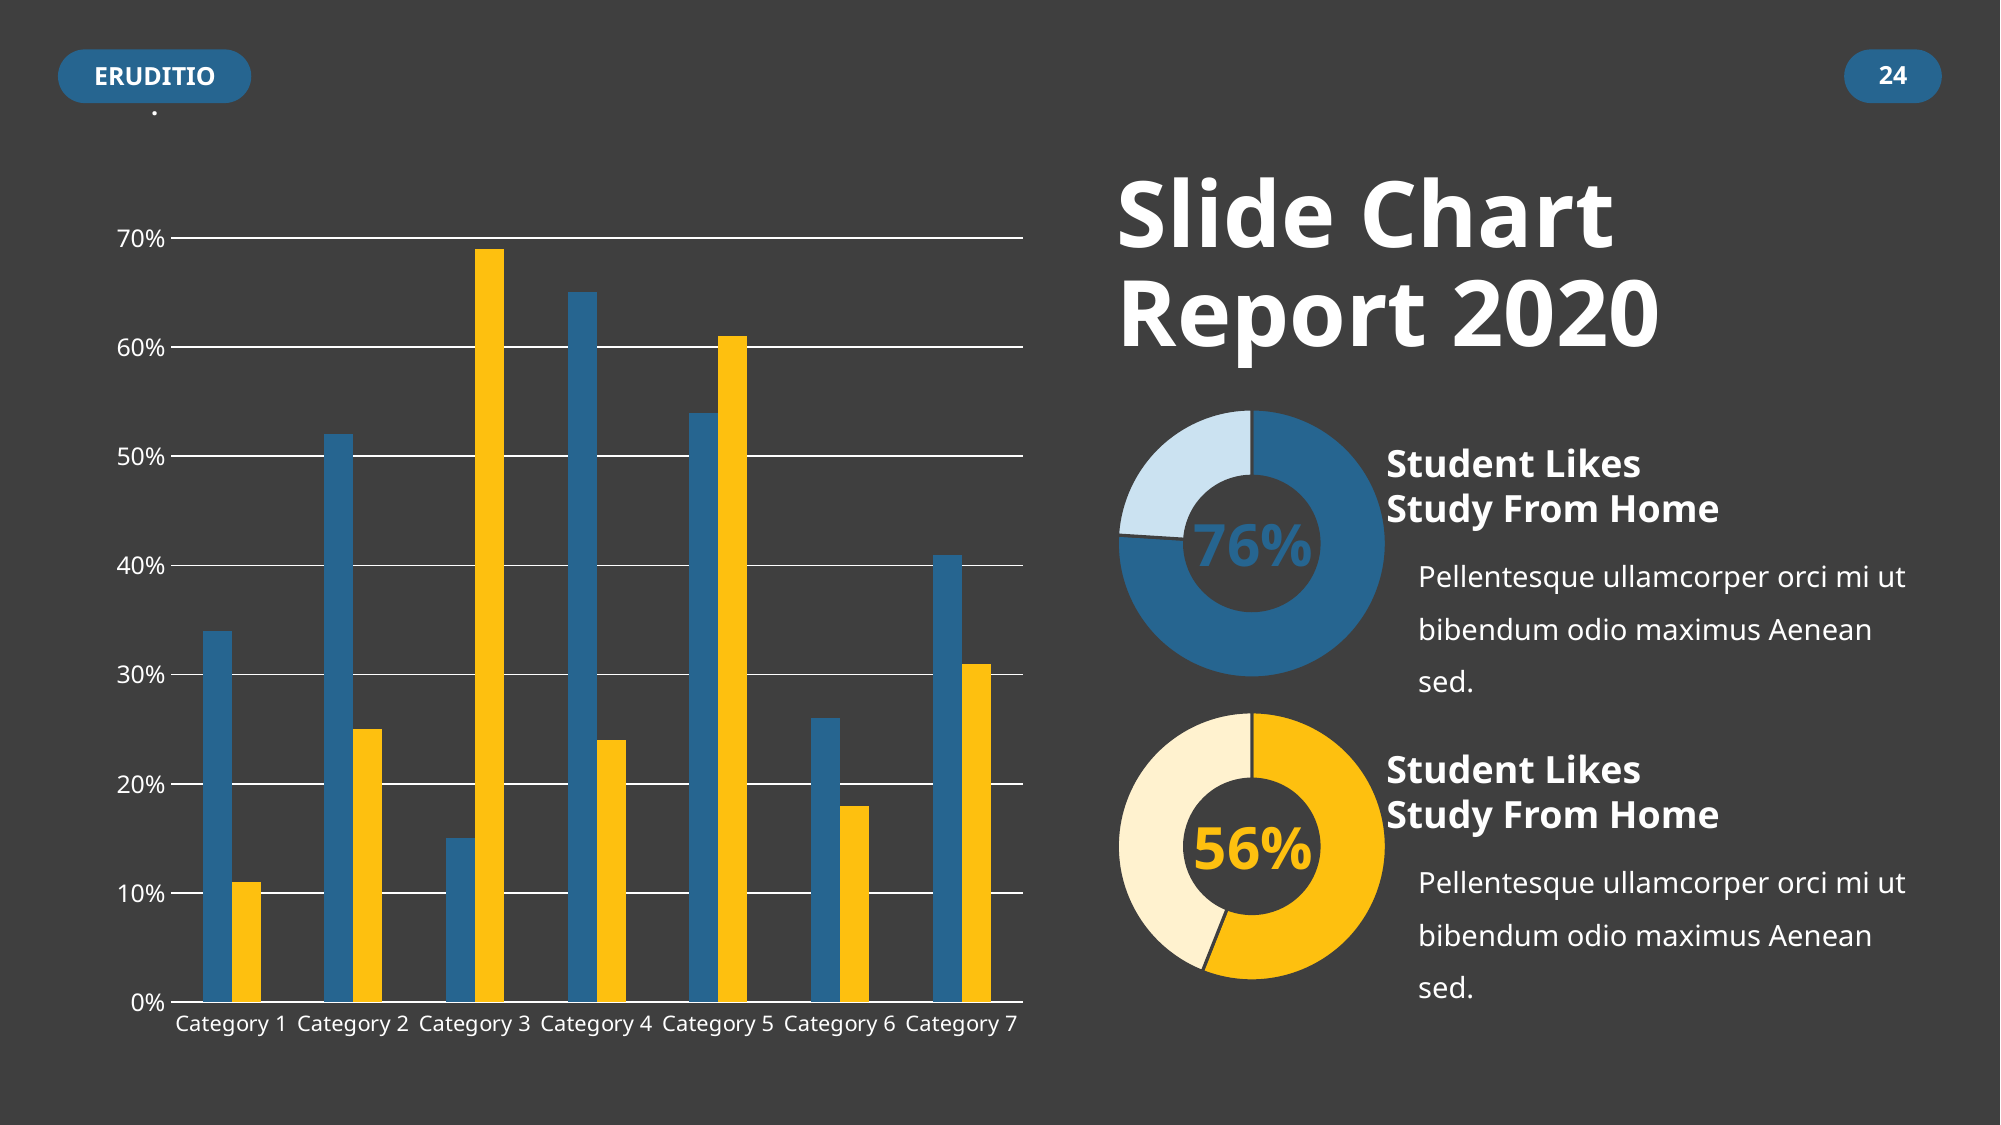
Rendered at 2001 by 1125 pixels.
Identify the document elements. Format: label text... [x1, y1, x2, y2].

title Slide Chart Report 2020 [1101, 108, 2000, 425]
text_box Student Likes Study From Home [1402, 738, 1735, 843]
chart [115, 136, 1024, 1038]
text_box Student Likes Study From Home [1402, 432, 1735, 538]
text_box Pellentesque ullamcorper orci mi ut bibendum odio maximus Aenean sed. [1403, 533, 1925, 706]
chart [1101, 706, 1402, 987]
chart [1101, 403, 1402, 684]
text_box Pellentesque ullamcorper orci mi ut bibendum odio maximus Aenean sed. [1403, 839, 1925, 1012]
